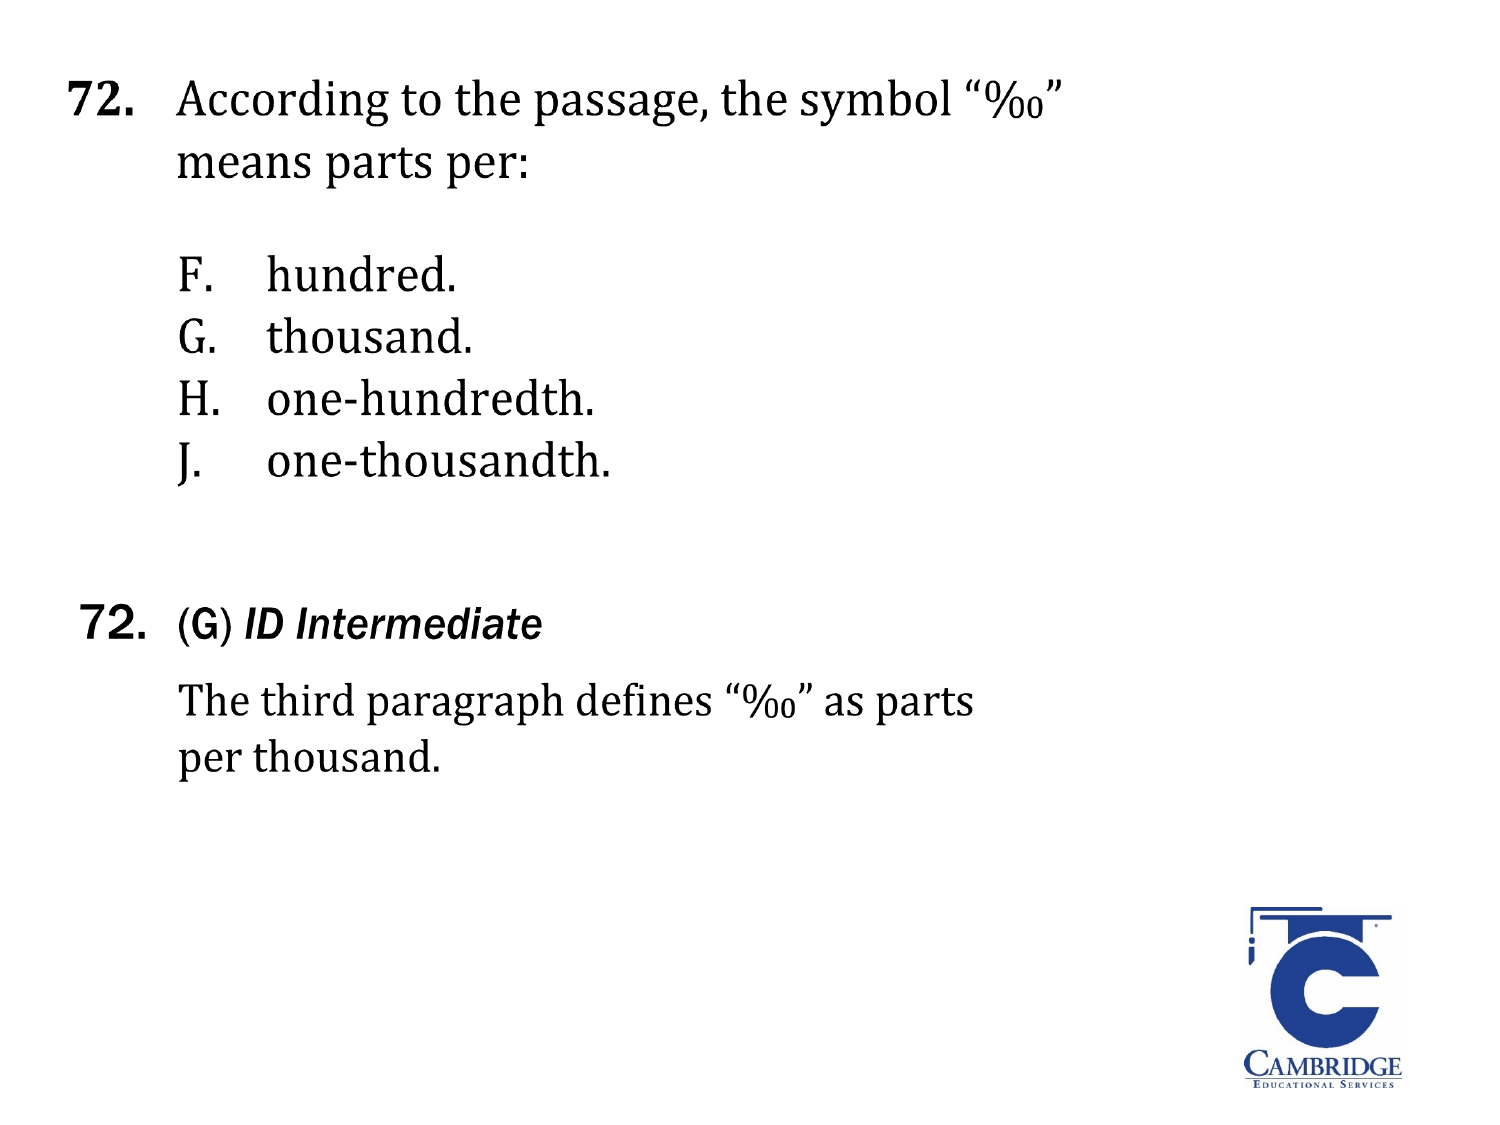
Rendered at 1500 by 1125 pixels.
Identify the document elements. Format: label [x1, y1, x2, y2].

picture [1244, 907, 1403, 1088]
text_box [53, 48, 1073, 798]
